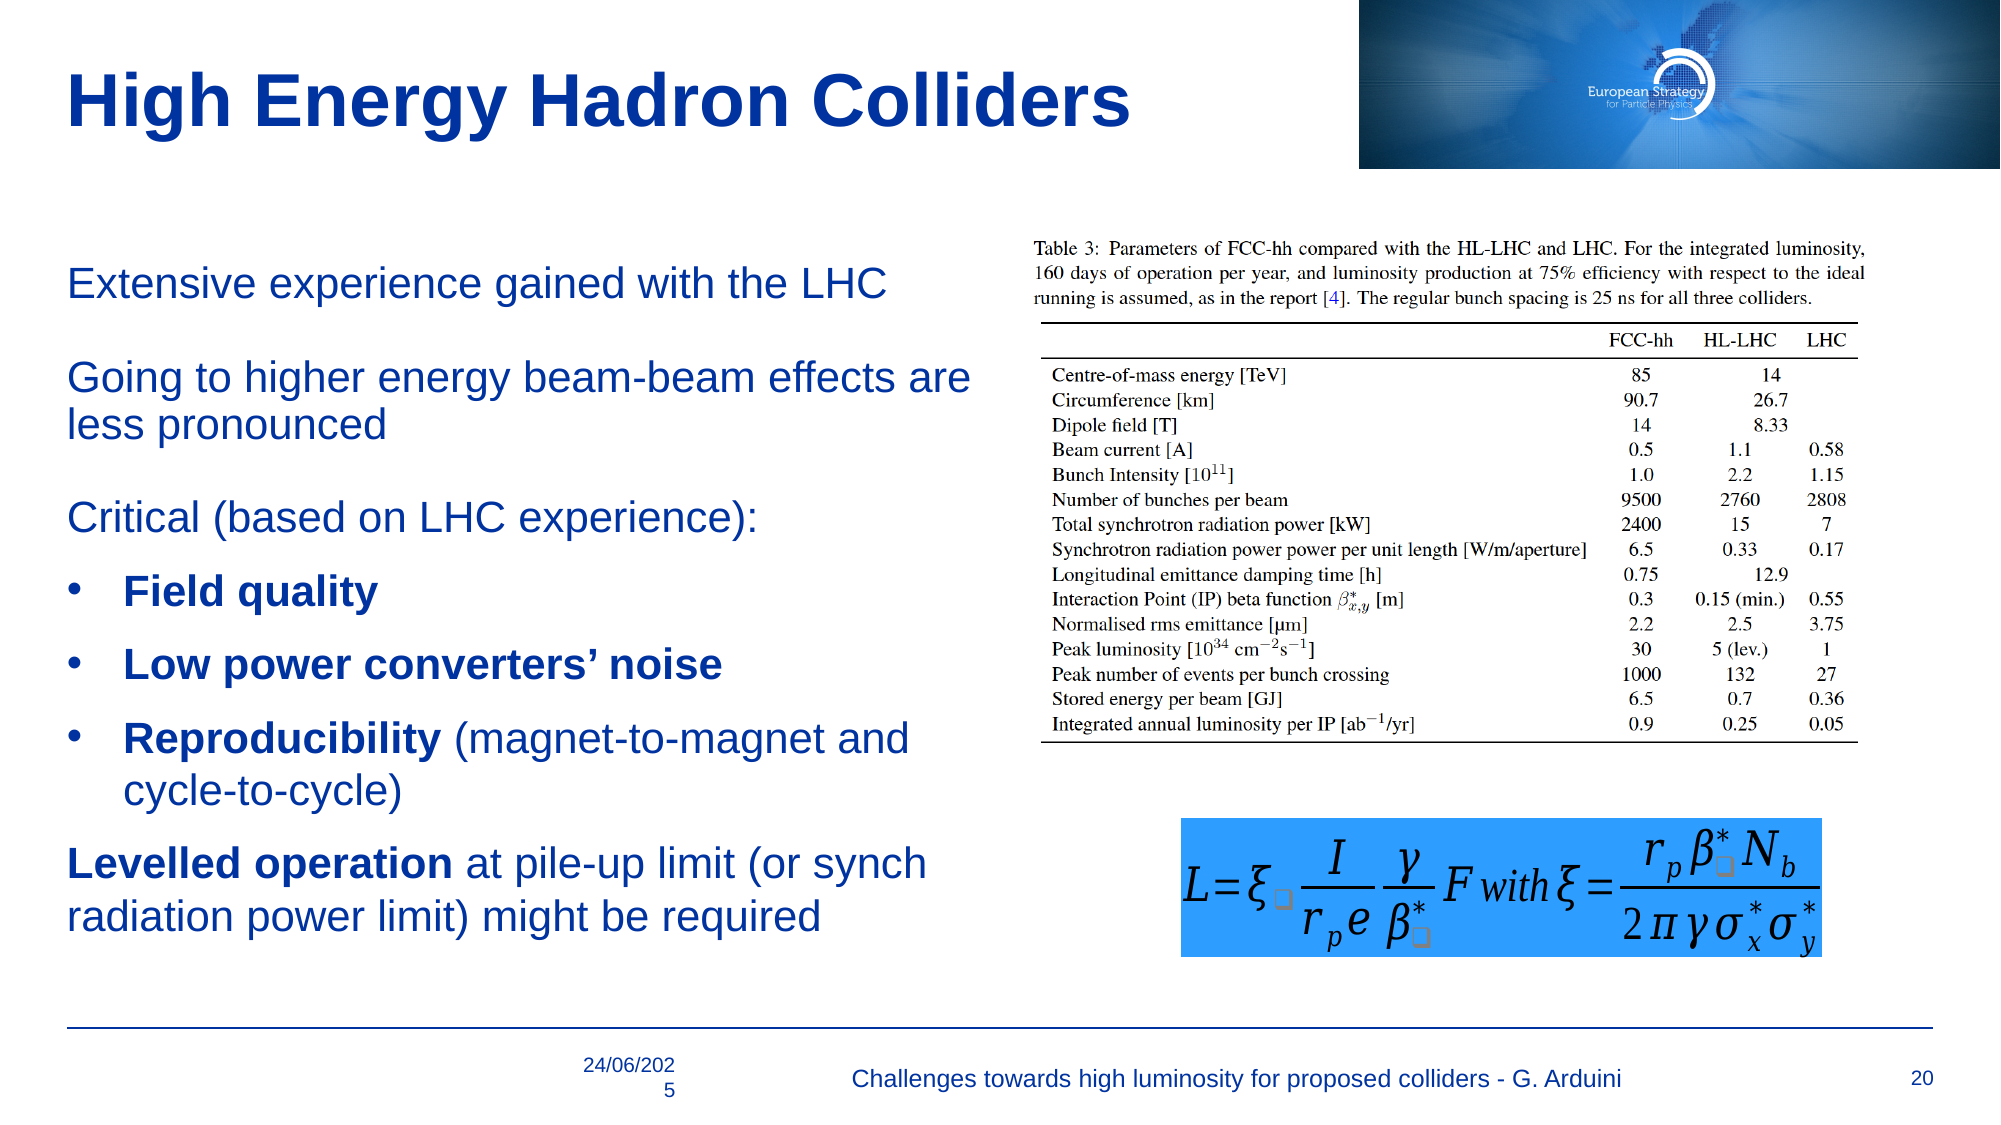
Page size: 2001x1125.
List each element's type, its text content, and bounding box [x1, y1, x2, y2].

list Extensive experience gained with the LHC Going to higher energy beam-beam effects are less pronounced Critical (based on LHC experience): Field quality Low power converters’ noise Reproducibility (magnet-to-magnet and cycle-to-cycle) Levelled operation at pile-up limit (or synch radiation power limit) might be required [66, 261, 989, 1018]
picture [1359, 0, 2000, 169]
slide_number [571, 1046, 676, 1107]
slide_number 20 [1822, 1047, 1934, 1108]
footer Challenges towards high luminosity for proposed colliders - G. Arduini [698, 1047, 1777, 1108]
title High Energy Hadron Colliders [66, 61, 1933, 237]
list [1013, 214, 1934, 760]
